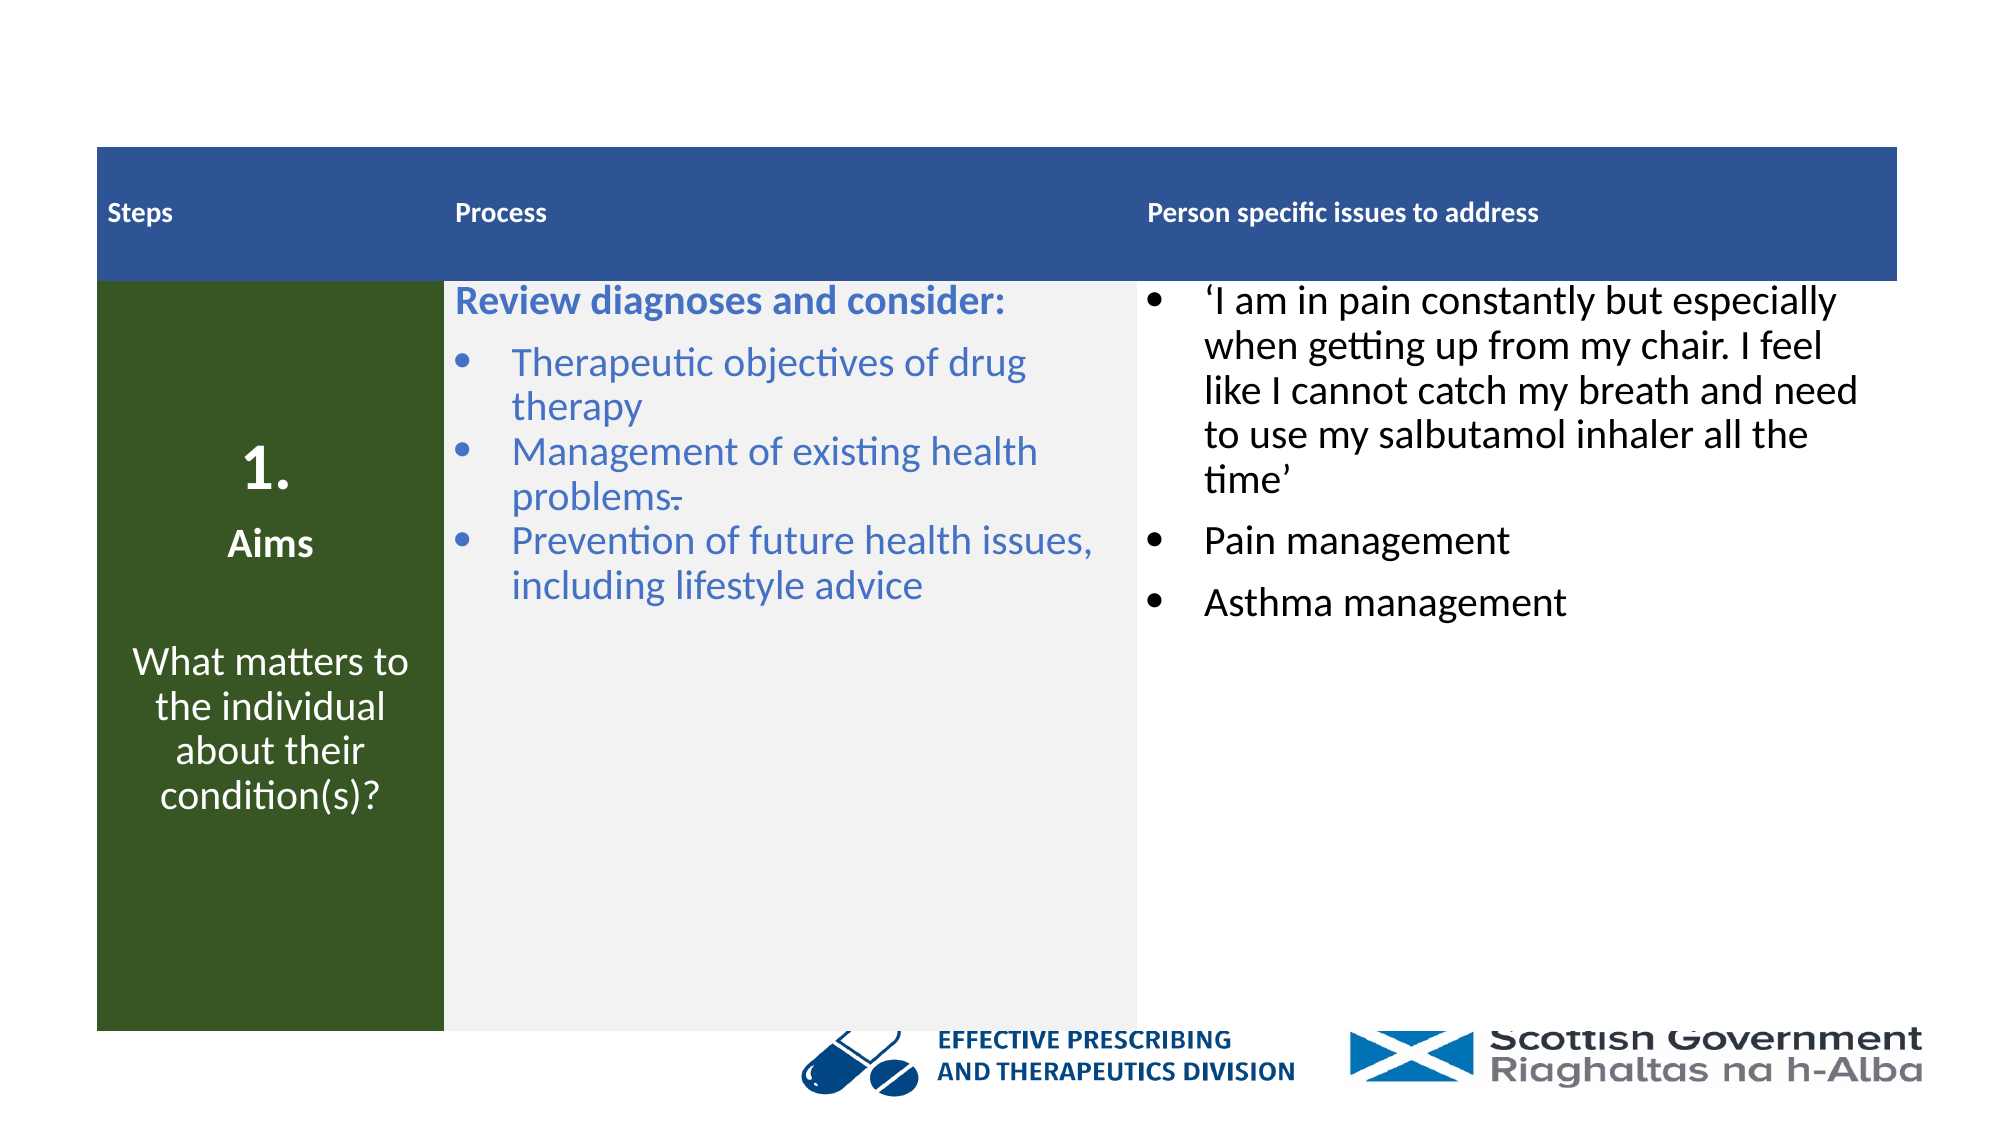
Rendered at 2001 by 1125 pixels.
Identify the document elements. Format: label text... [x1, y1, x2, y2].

table_header Process [444, 147, 1137, 281]
picture [1346, 1022, 1922, 1088]
table_header Person specific issues to address [1137, 147, 1897, 281]
table_cell ‘I am in pain constantly but especially when getting up from my chair. I feel like I cannot catch my breath and need to use my salbutamol inhaler all the time’ Pain management Asthma management [1137, 281, 1897, 1031]
table_cell Review diagnoses and consider: Therapeutic objectives of drug therapy Management of existing health problems. Prevention of future health issues, including lifestyle advice [444, 281, 1137, 1031]
table_header Steps [97, 147, 444, 281]
table_cell 1. Aims What matters to the individual about their condition(s)? [97, 281, 444, 1031]
